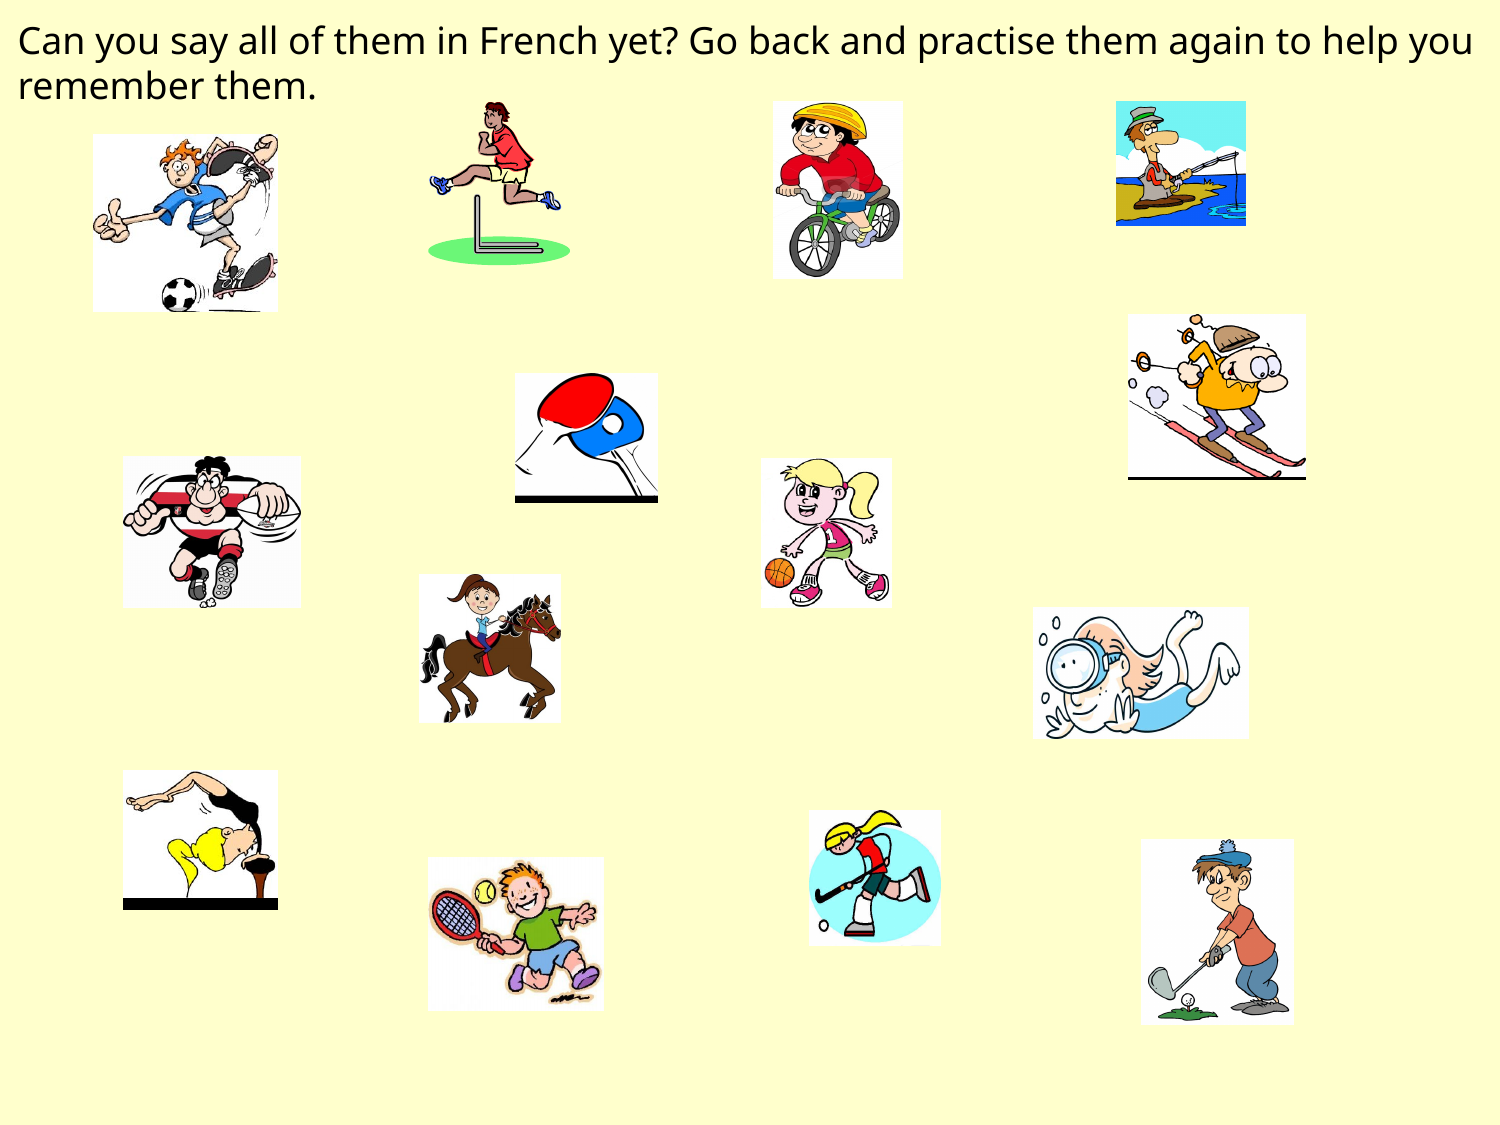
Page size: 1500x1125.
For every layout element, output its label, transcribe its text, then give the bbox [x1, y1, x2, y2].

picture [515, 373, 658, 504]
picture [1115, 101, 1247, 226]
picture [773, 101, 903, 280]
picture [92, 134, 278, 312]
picture [123, 770, 278, 910]
picture [418, 574, 562, 723]
picture [1140, 839, 1294, 1025]
picture [122, 455, 301, 608]
picture [1127, 314, 1306, 480]
picture [761, 458, 892, 608]
picture [808, 810, 942, 946]
picture [427, 101, 571, 266]
picture [427, 857, 604, 1012]
text_box Can you say all of them in French yet? Go back and practise them again to help you remember them. [3, 9, 1500, 115]
picture [1033, 607, 1250, 739]
